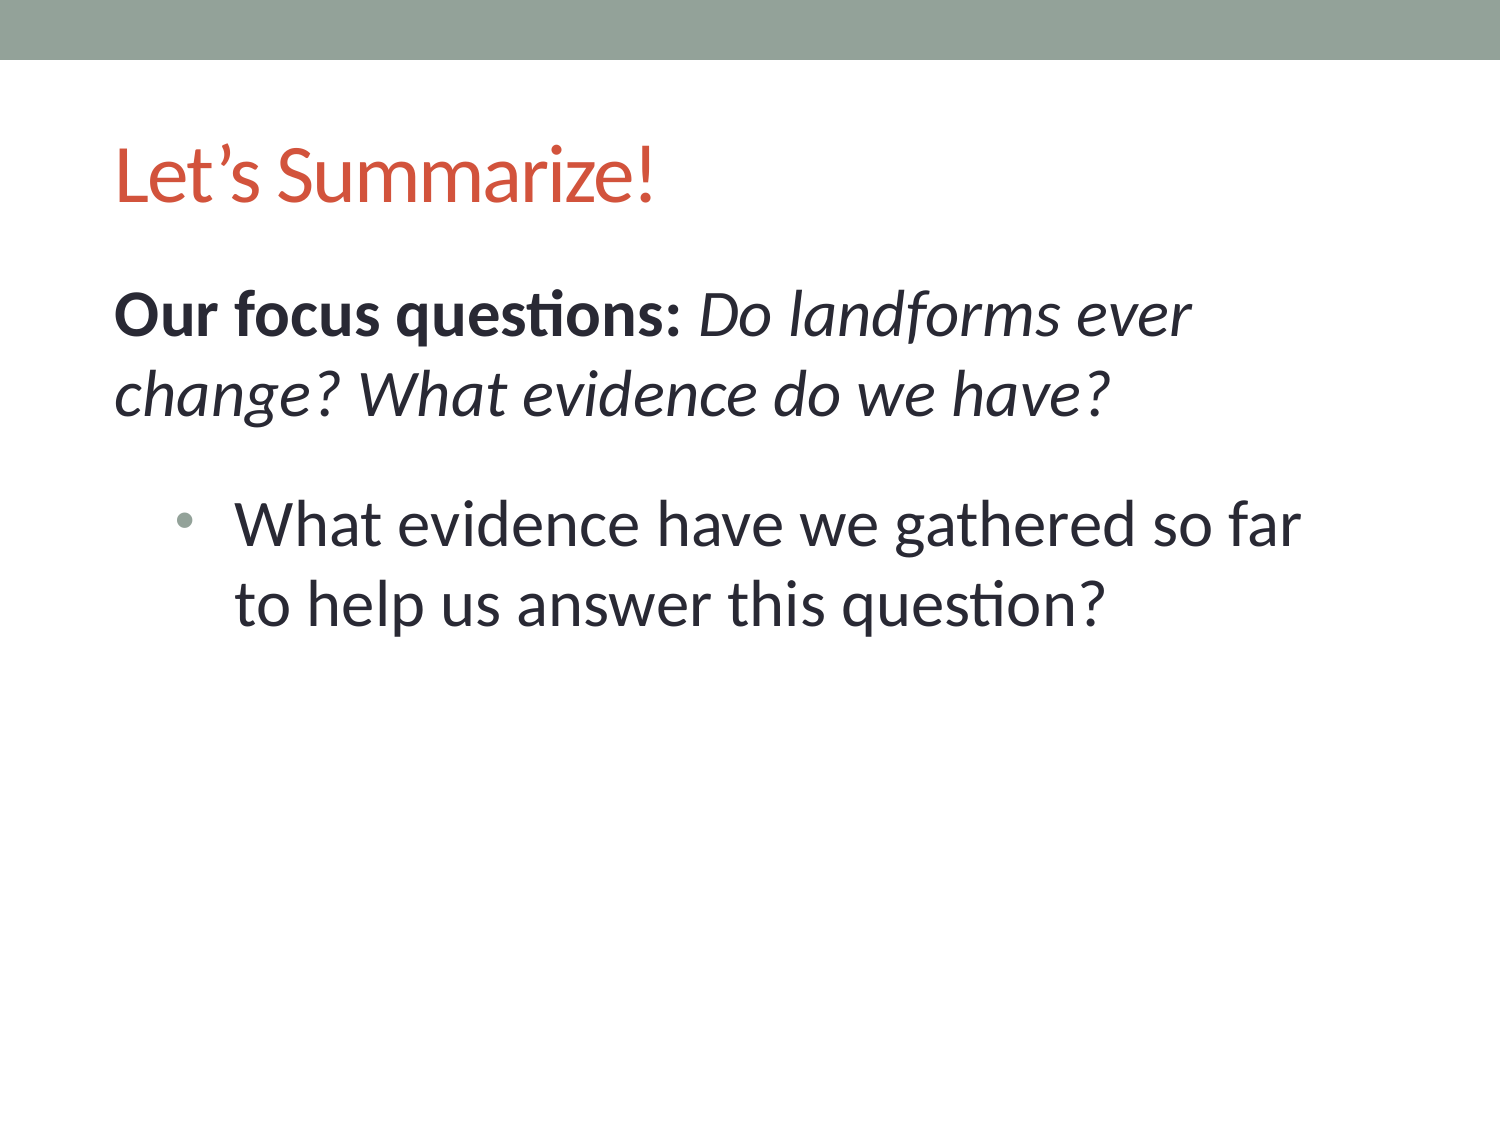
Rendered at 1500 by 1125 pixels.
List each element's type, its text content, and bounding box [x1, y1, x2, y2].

list Our focus questions: Do landforms ever change? What evidence do we have? What evidence have we gathered so far to help us answer this question? [99, 262, 1438, 1025]
title Let’s Summarize! [99, 87, 1425, 250]
